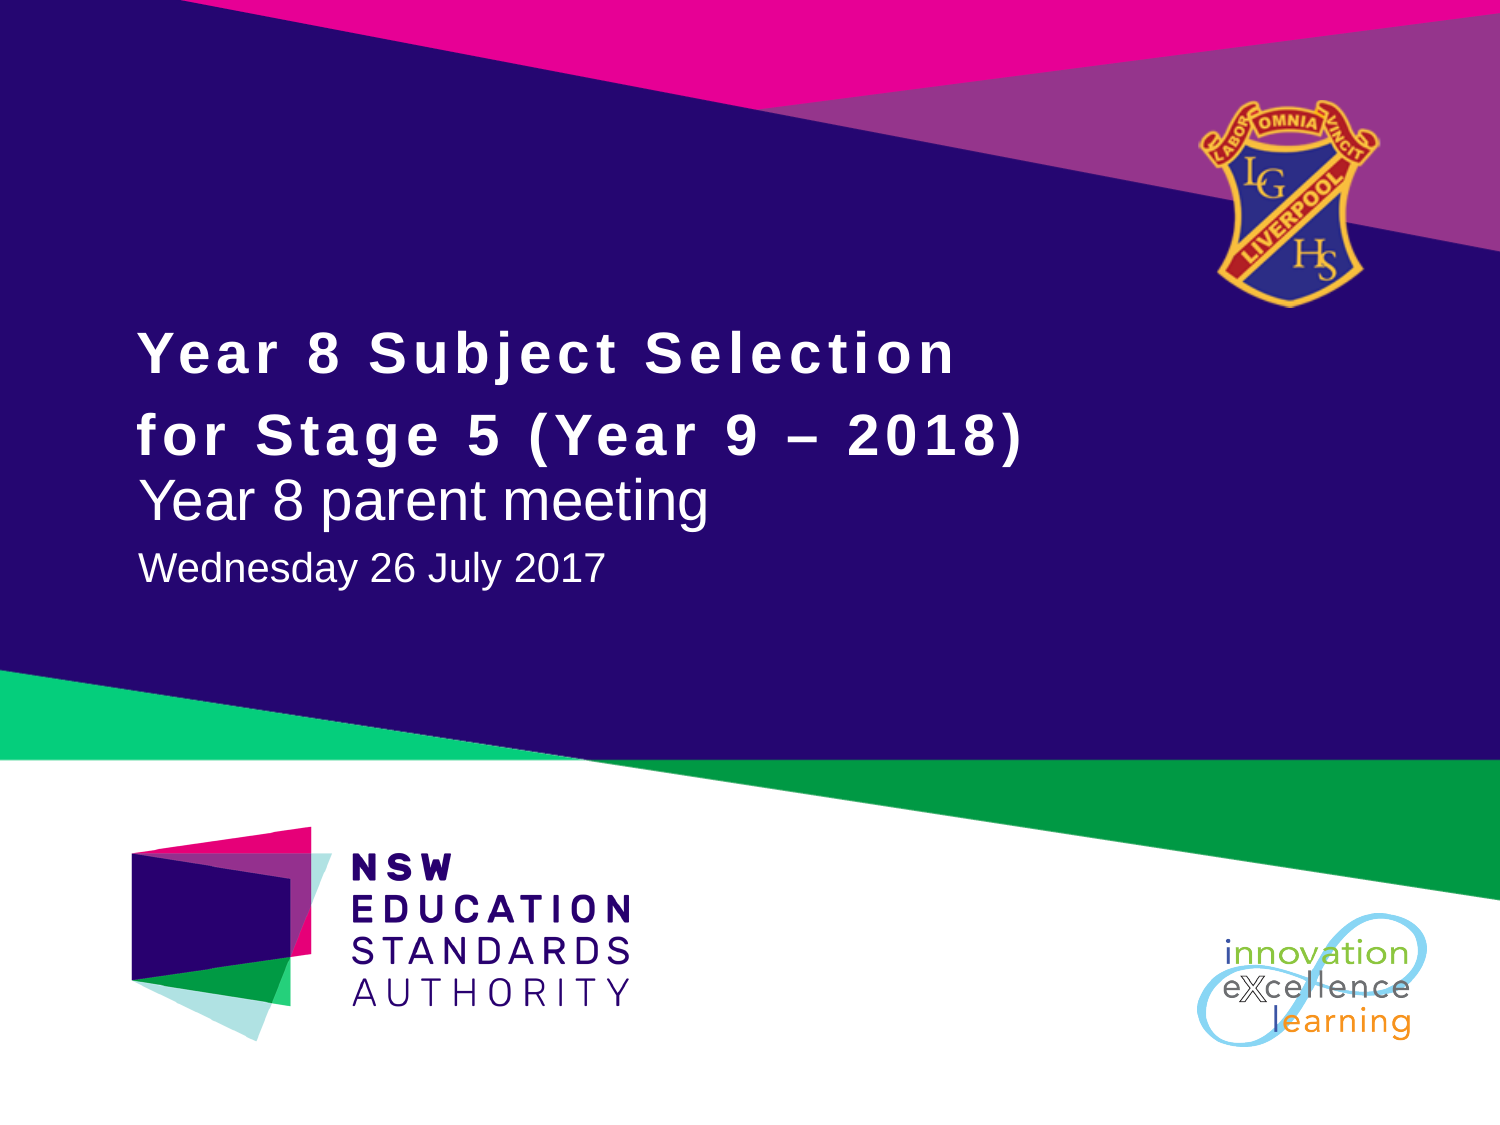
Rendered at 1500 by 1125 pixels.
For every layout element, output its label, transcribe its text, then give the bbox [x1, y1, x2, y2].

list Year 8 Subject Selection for Stage 5 (Year 9 – 2018) [121, 307, 1500, 445]
list Year 8 parent meeting Wednesday 26 July 2017 [123, 455, 1500, 592]
picture [0, 0, 1500, 1125]
